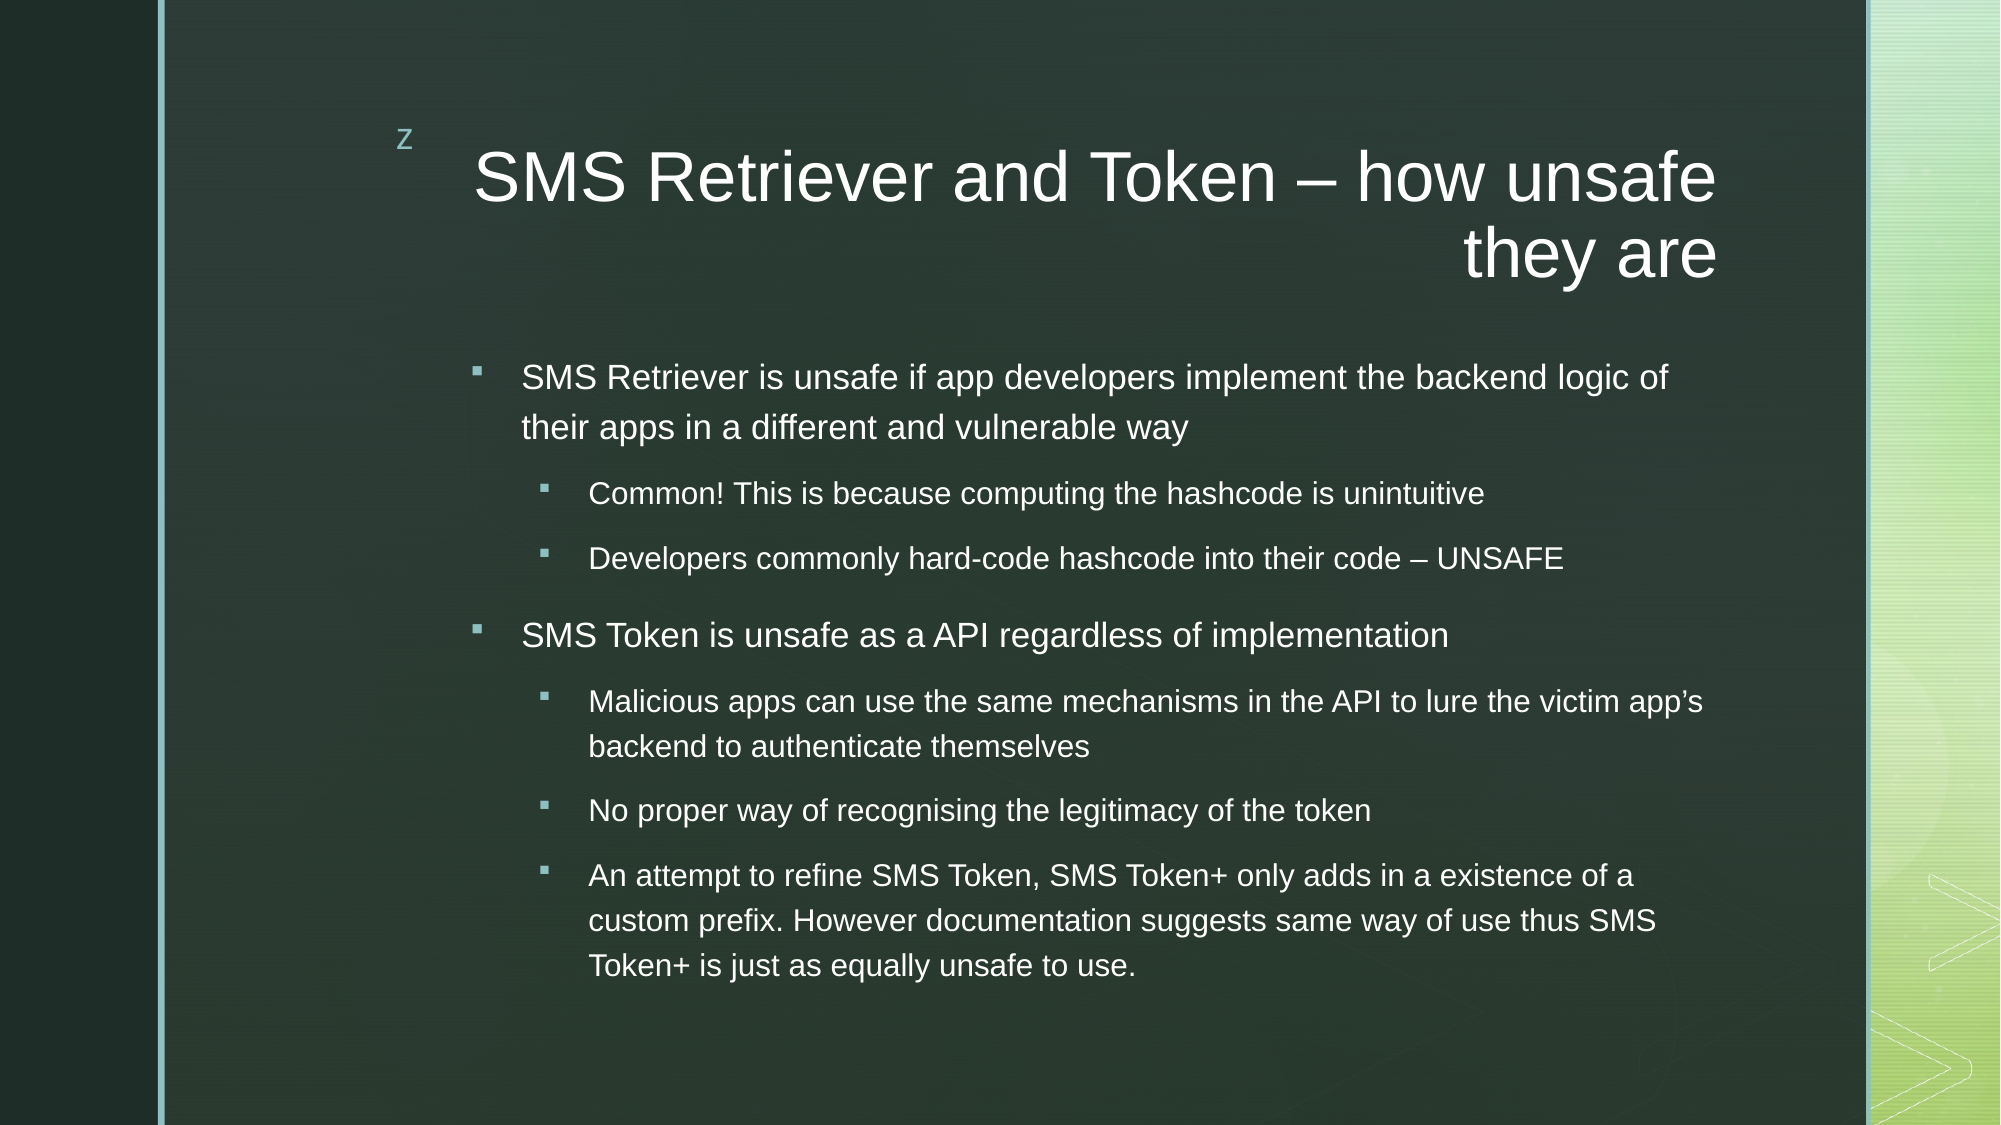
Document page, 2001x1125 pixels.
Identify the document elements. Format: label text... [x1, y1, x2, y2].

picture [1871, 0, 2001, 1125]
list SMS Retriever is unsafe if app developers implement the backend logic of their apps in a different and vulnerable way Common! This is because computing the hashcode is unintuitive Developers commonly hard-code hashcode into their code – UNSAFE SMS Token is unsafe as a API regardless of implementation Malicious apps can use the same mechanisms in the API to lure the victim app’s backend to authenticate themselves No proper way of recognising the legitimacy of the token An attempt to refine SMS Token, SMS Token+ only adds in a existence of a custom prefix. However documentation suggests same way of use thus SMS Token+ is just as equally unsafe to use. [454, 336, 1734, 993]
title SMS Retriever and Token – how unsafe they are [428, 132, 1734, 310]
